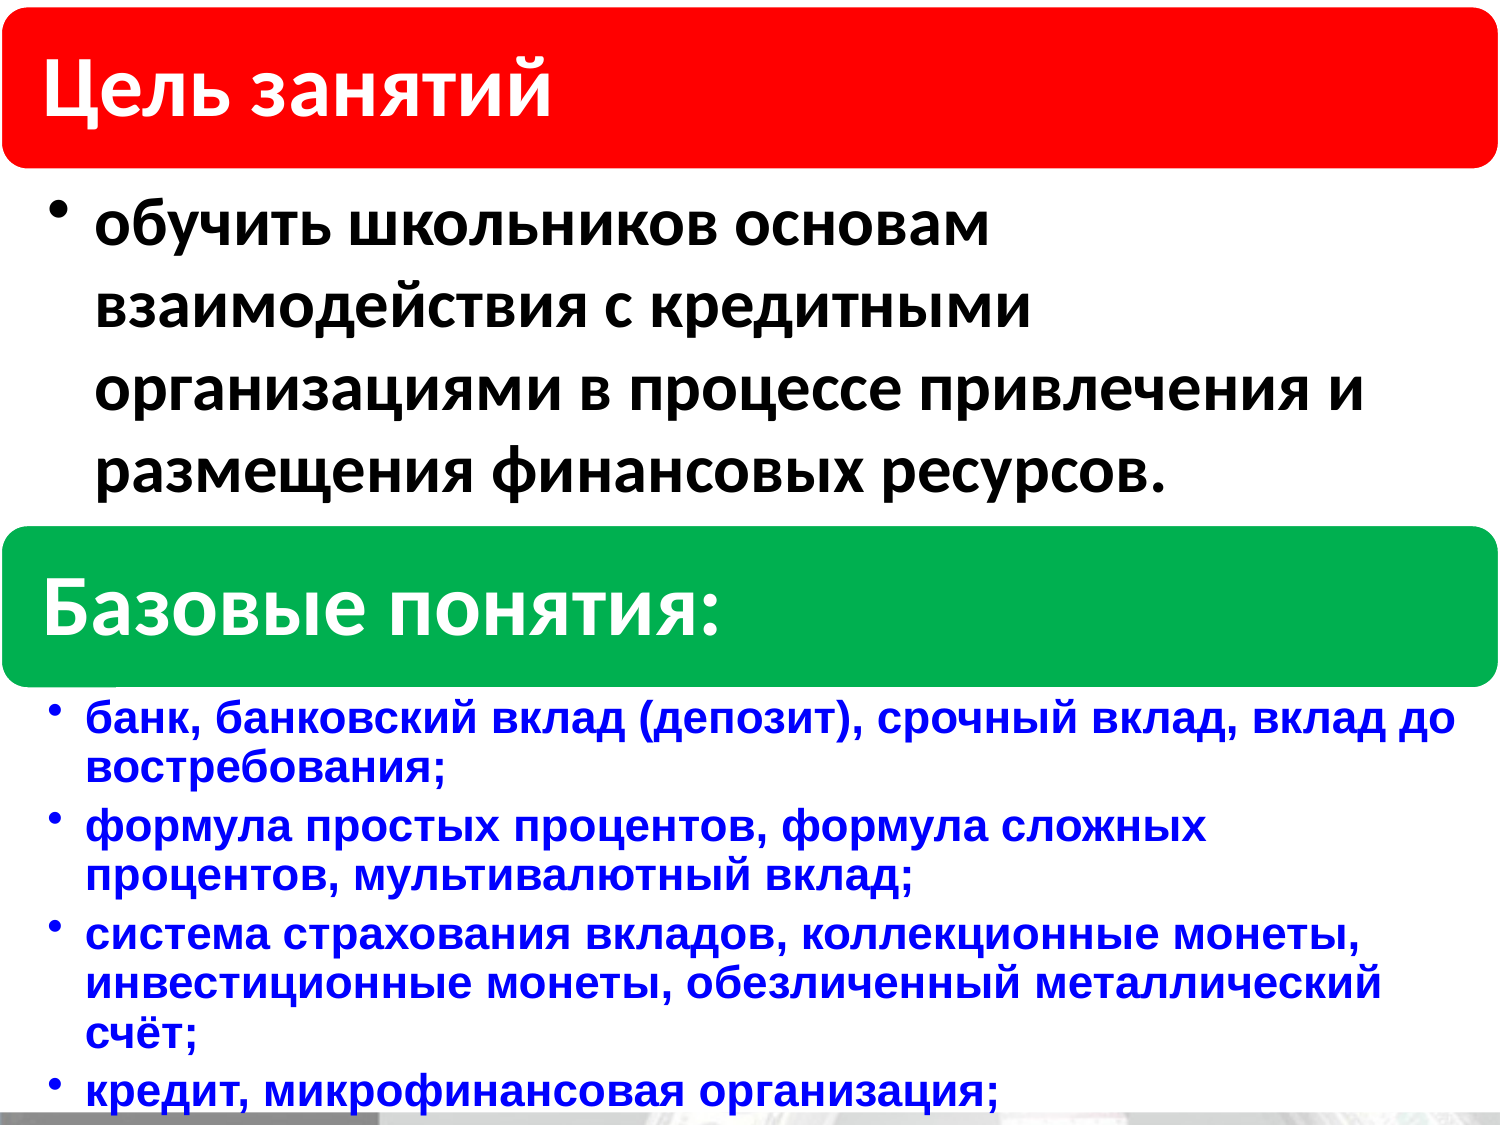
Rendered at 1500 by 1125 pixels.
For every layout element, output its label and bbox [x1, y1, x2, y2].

picture [0, 1113, 1500, 1125]
text_box [0, 0, 1500, 1113]
